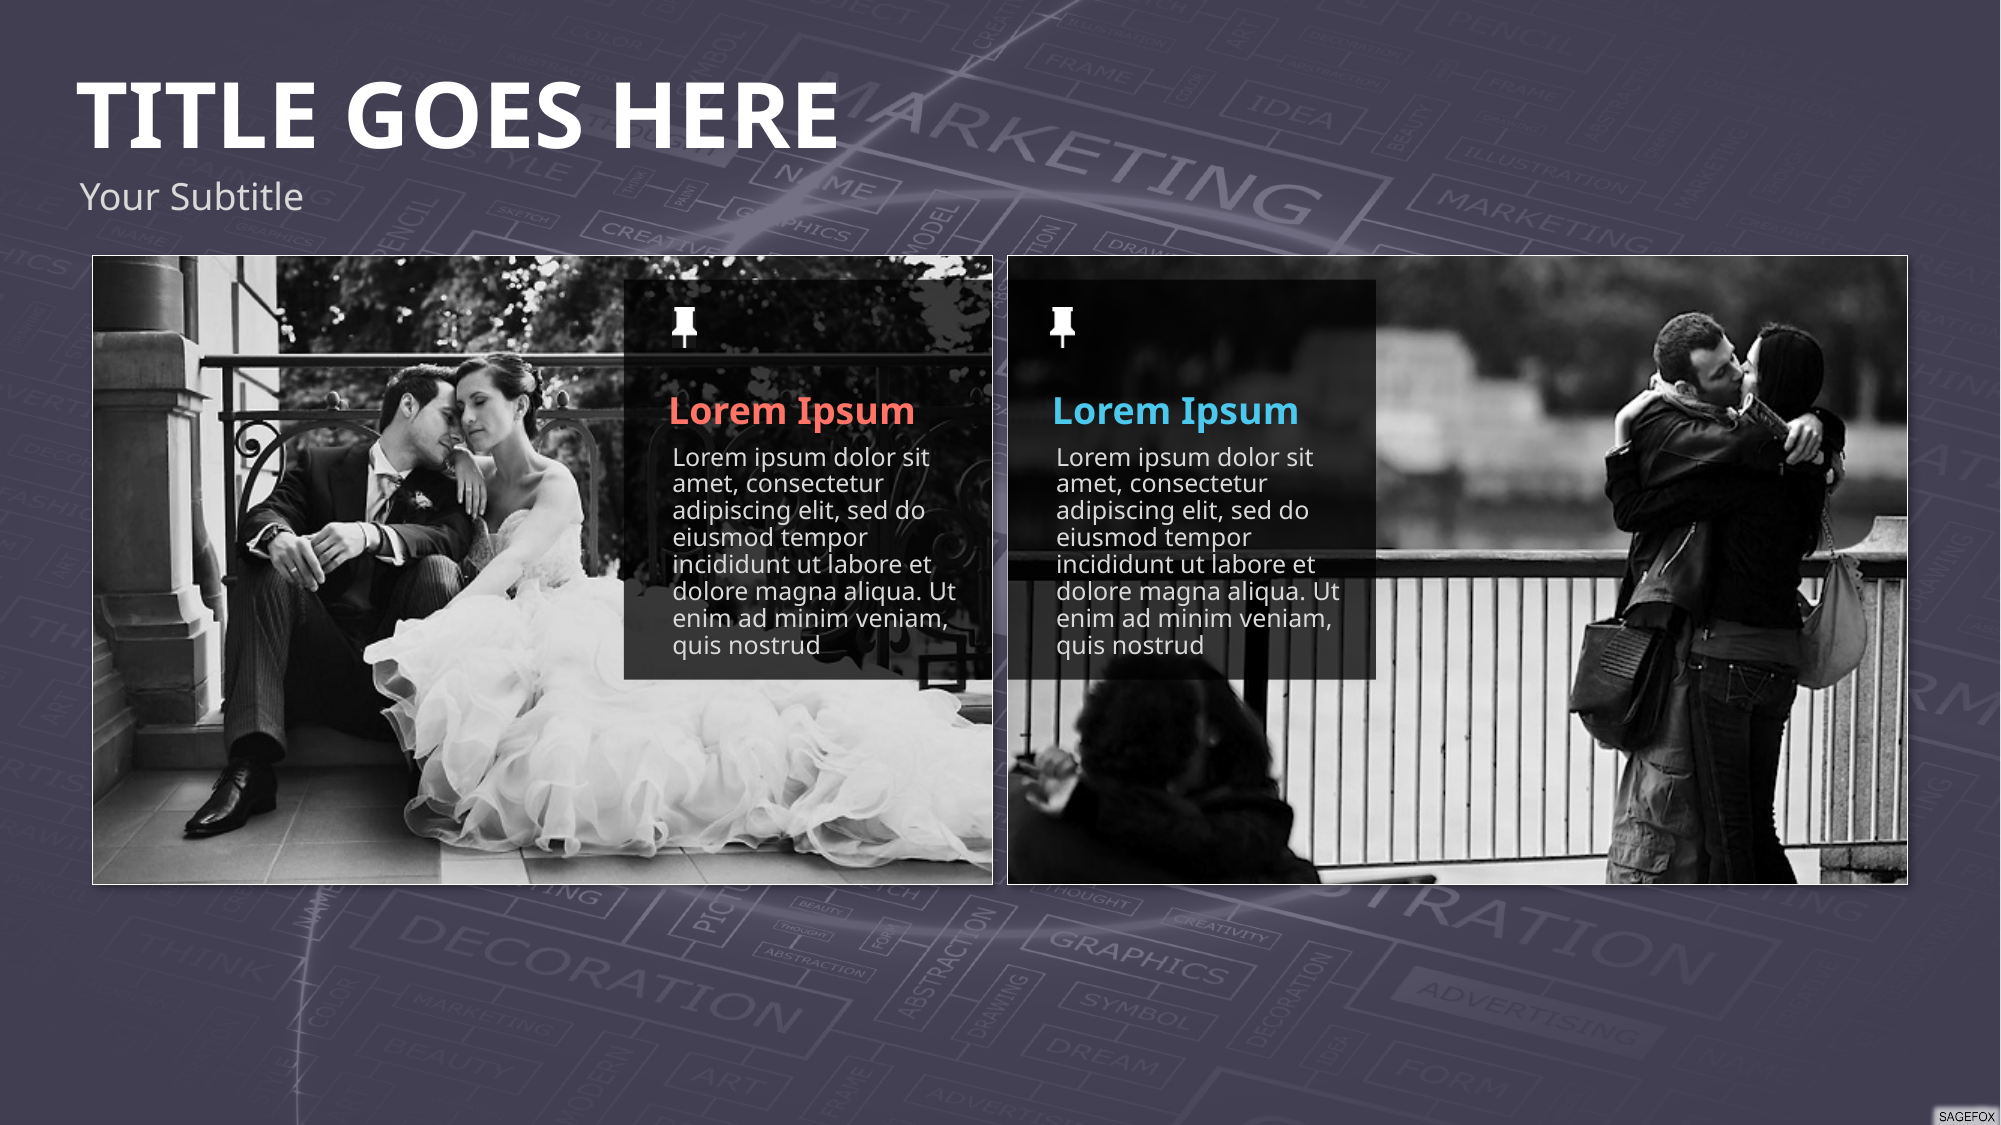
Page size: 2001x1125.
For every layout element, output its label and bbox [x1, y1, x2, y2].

text_box [653, 379, 1014, 680]
picture [1050, 307, 1075, 348]
picture [672, 307, 697, 348]
picture [1936, 1111, 1997, 1125]
text_box [1007, 279, 1377, 681]
text_box [1037, 379, 1398, 680]
text_box [623, 279, 993, 681]
text_box [1007, 255, 1909, 886]
text_box [60, 49, 1020, 227]
text_box [91, 255, 993, 886]
